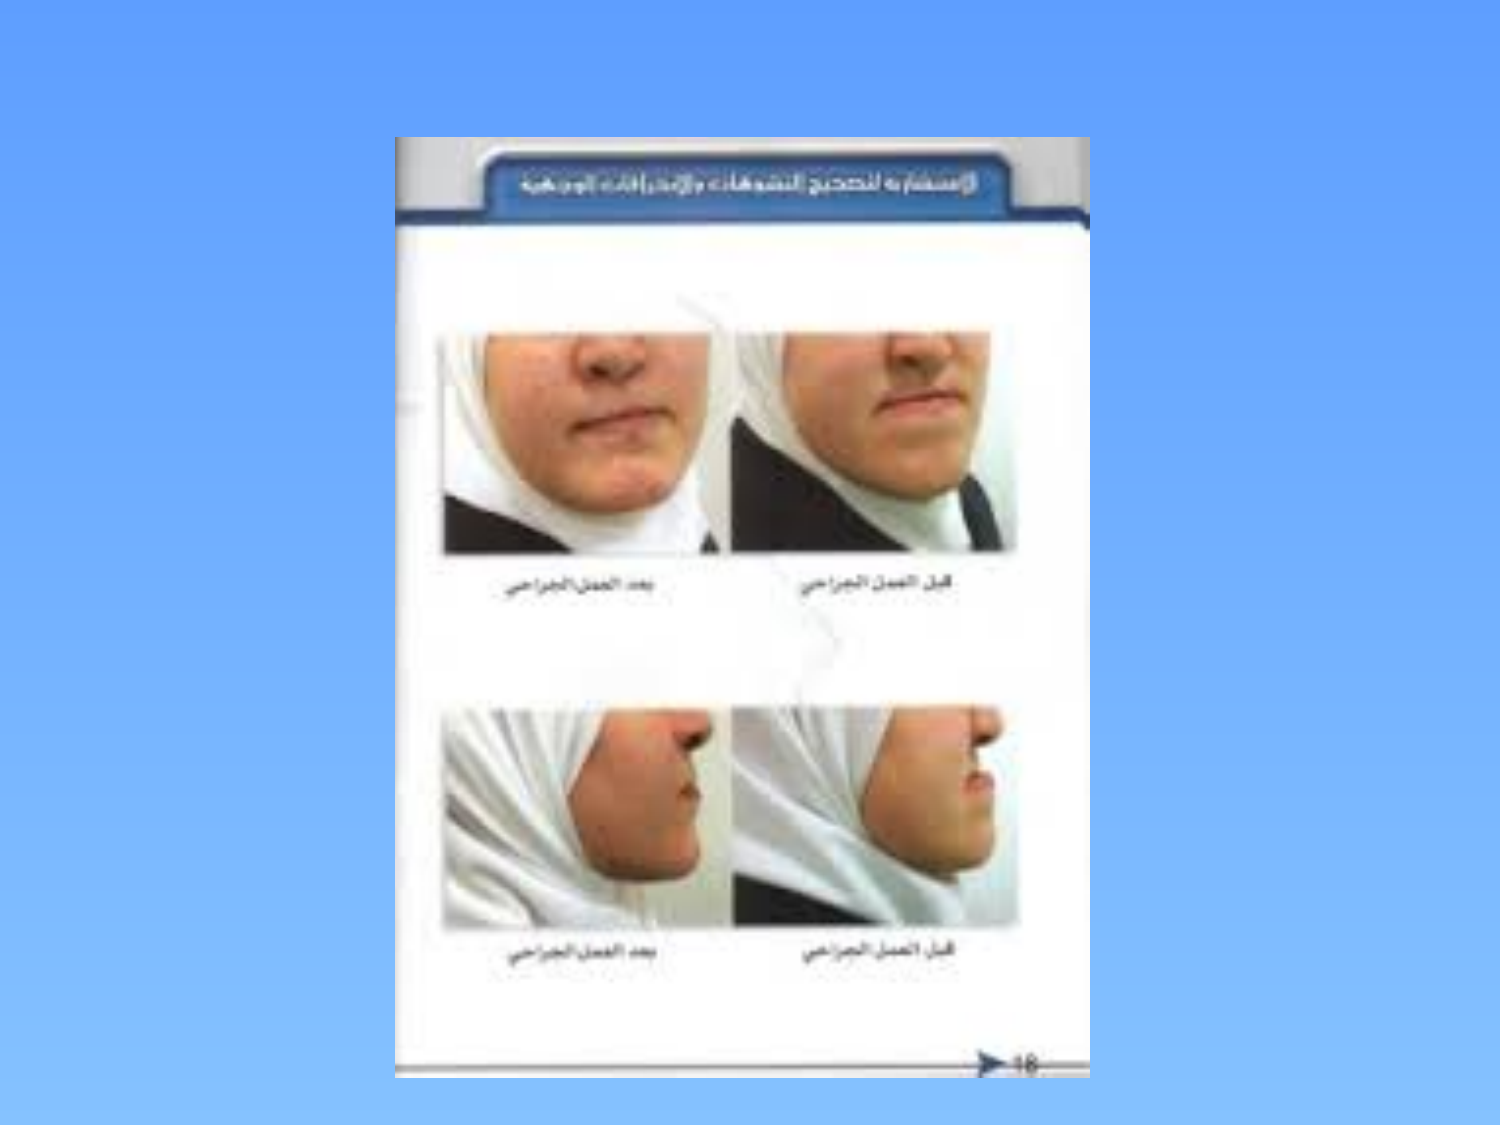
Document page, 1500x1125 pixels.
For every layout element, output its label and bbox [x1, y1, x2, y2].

list [395, 136, 1090, 1078]
